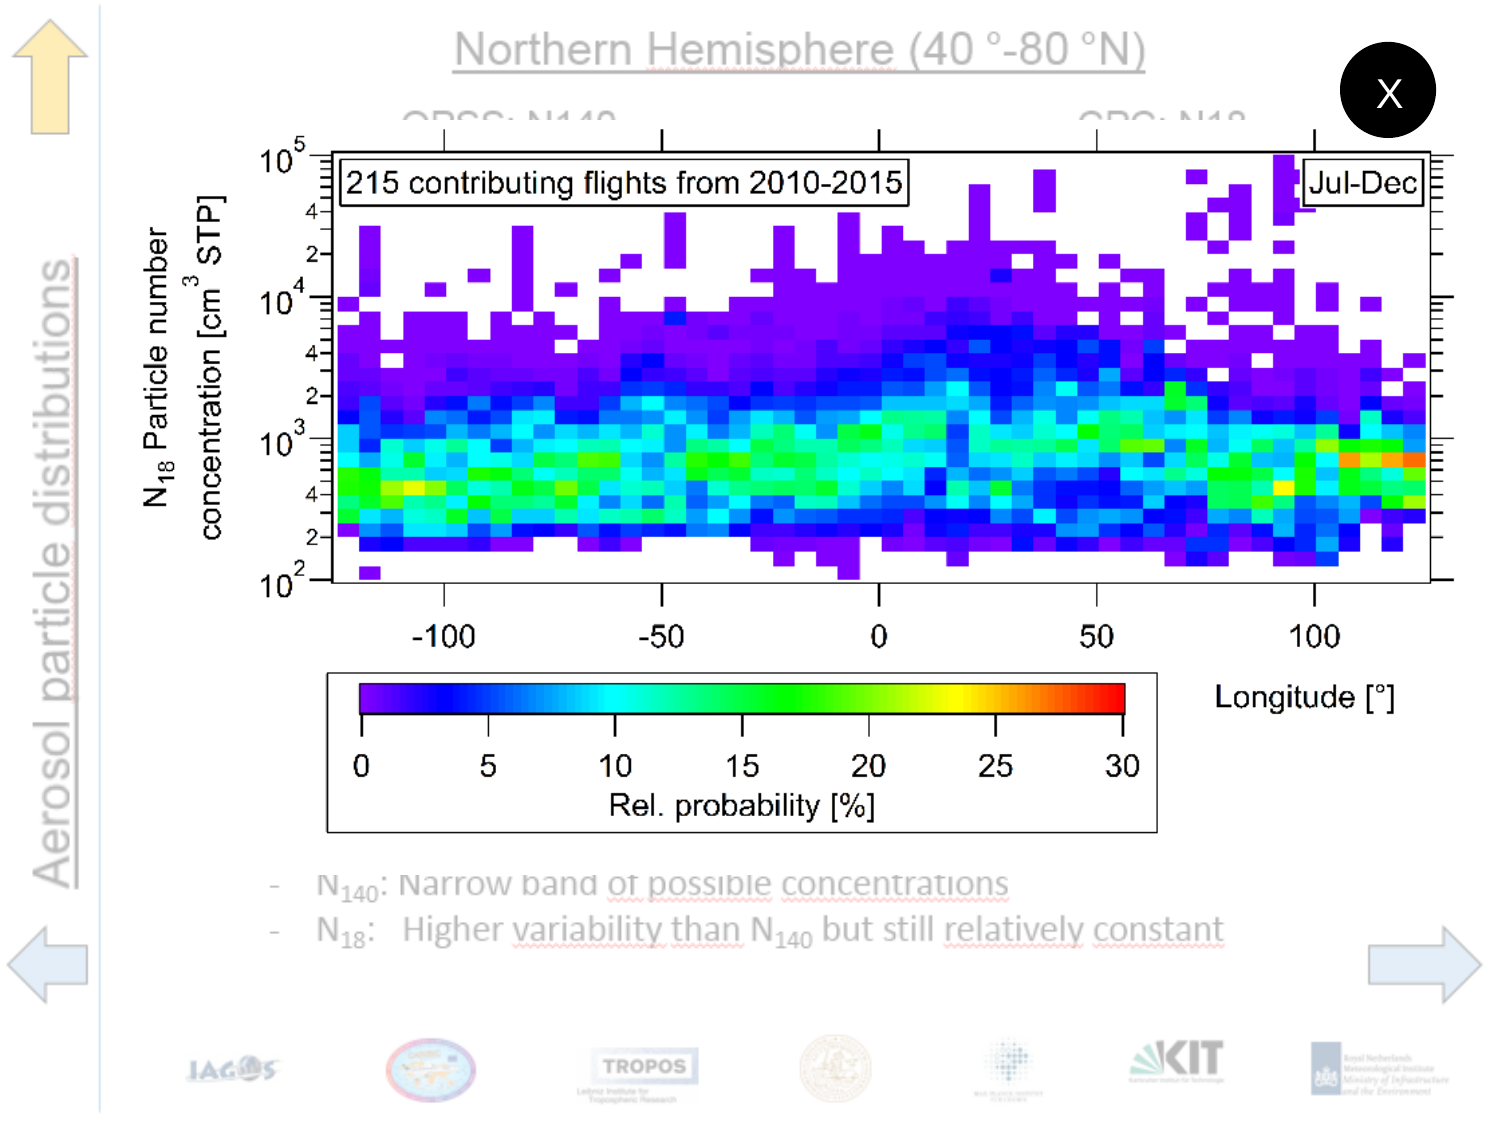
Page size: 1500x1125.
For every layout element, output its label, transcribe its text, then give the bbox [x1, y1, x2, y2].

text_box [1340, 42, 1436, 120]
text_box X [1361, 59, 1419, 120]
picture [106, 120, 1500, 875]
